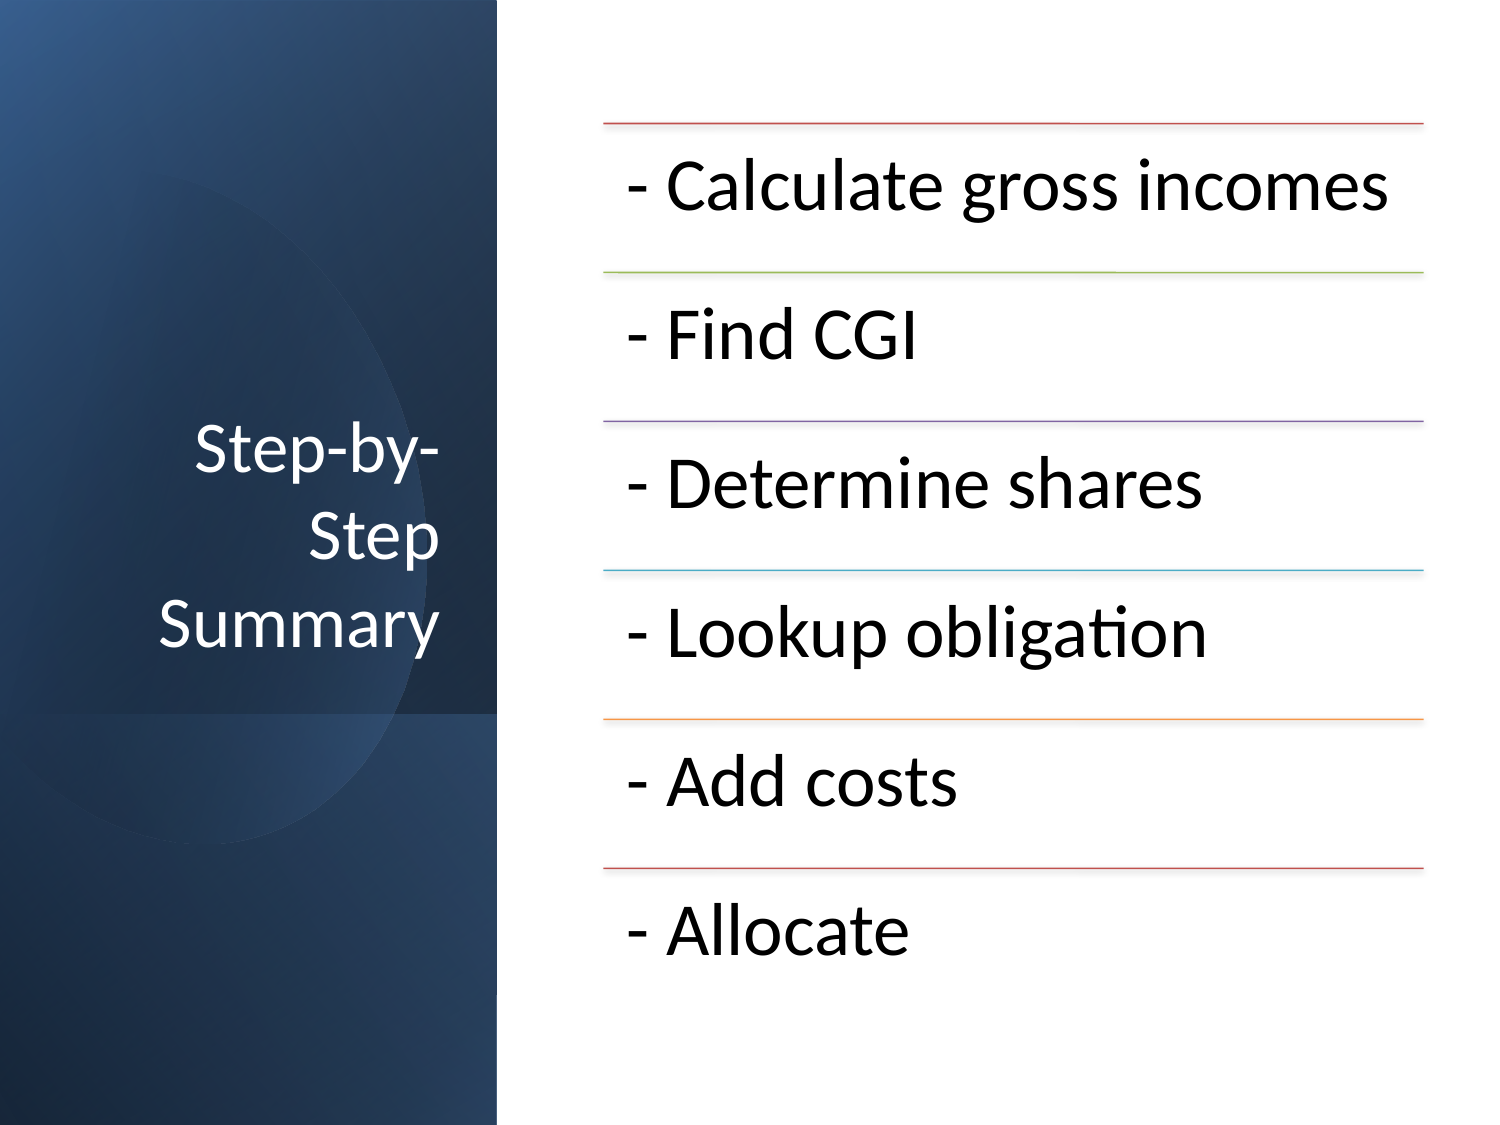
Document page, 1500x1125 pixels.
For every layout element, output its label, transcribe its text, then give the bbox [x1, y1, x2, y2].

text_box [0, 0, 499, 1125]
title Step-by-Step Summary [72, 276, 456, 670]
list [603, 122, 1424, 1018]
text_box [499, 0, 1500, 1125]
